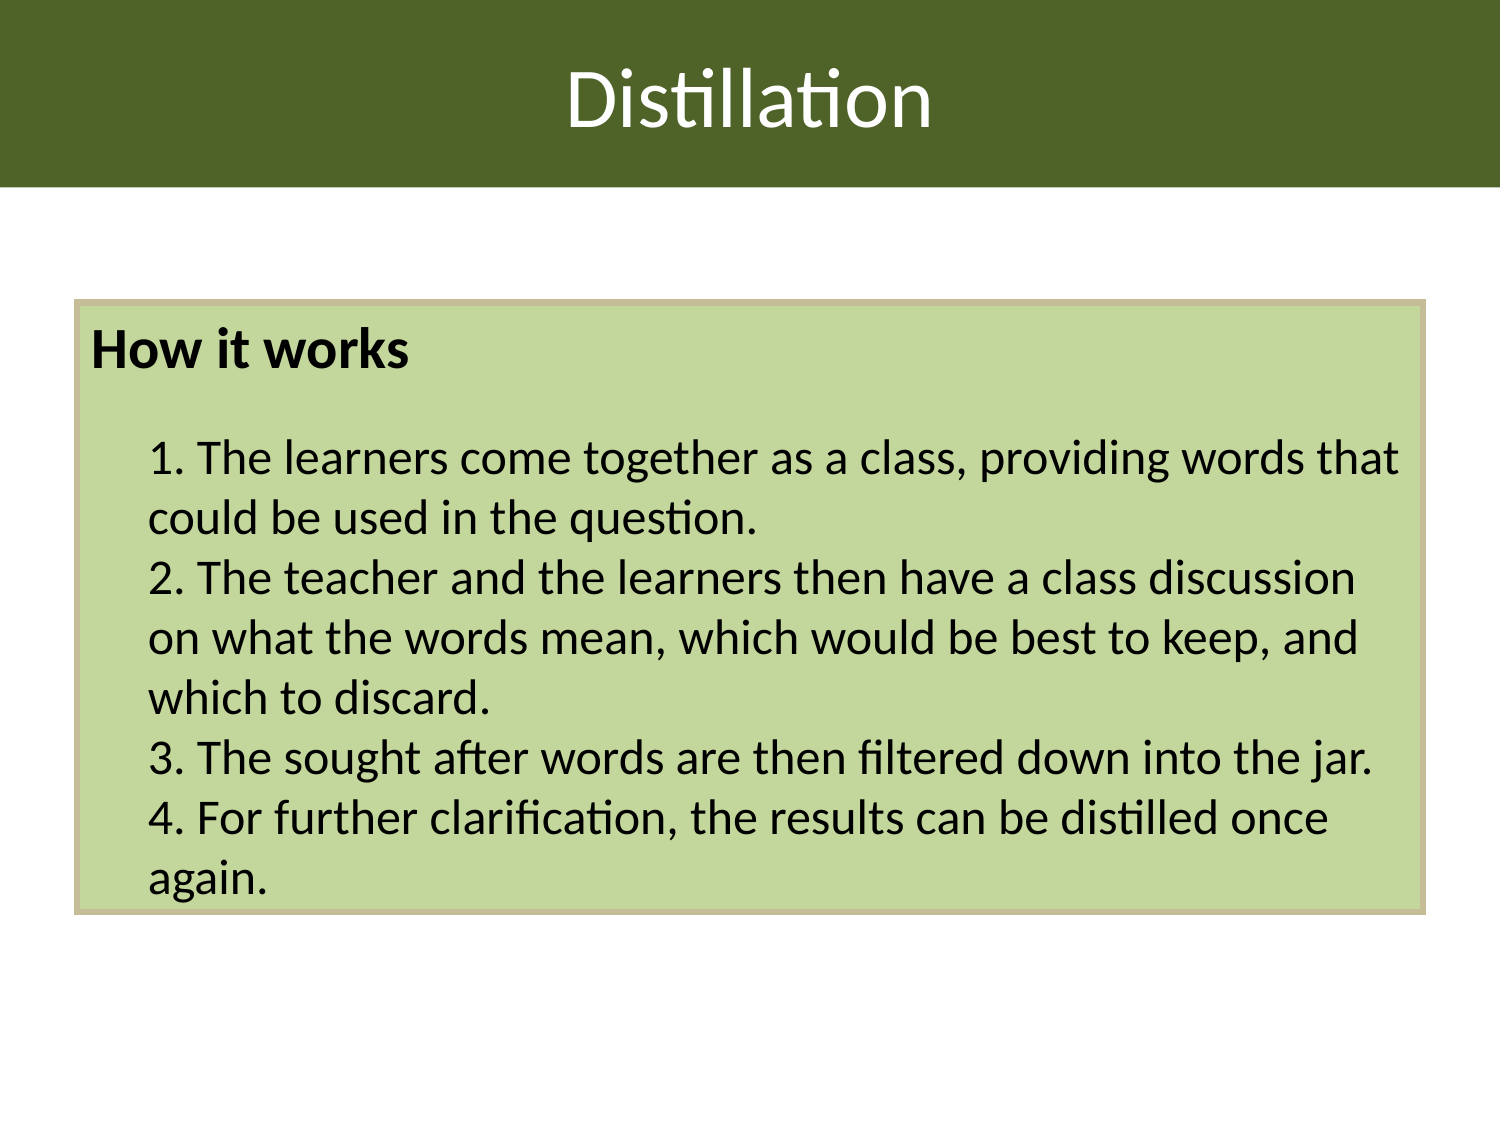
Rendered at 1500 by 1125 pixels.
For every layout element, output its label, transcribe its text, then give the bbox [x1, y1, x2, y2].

text_box How it works 1. The learners come together as a class, providing words that could be used in the question. 2. The teacher and the learners then have a class discussion on what the words mean, which would be best to keep, and which to discard. 3. The sought after words are then filtered down into the jar. 4. For further clarification, the results can be distilled once again. [76, 302, 1424, 913]
text_box Distillation [0, 0, 1500, 188]
